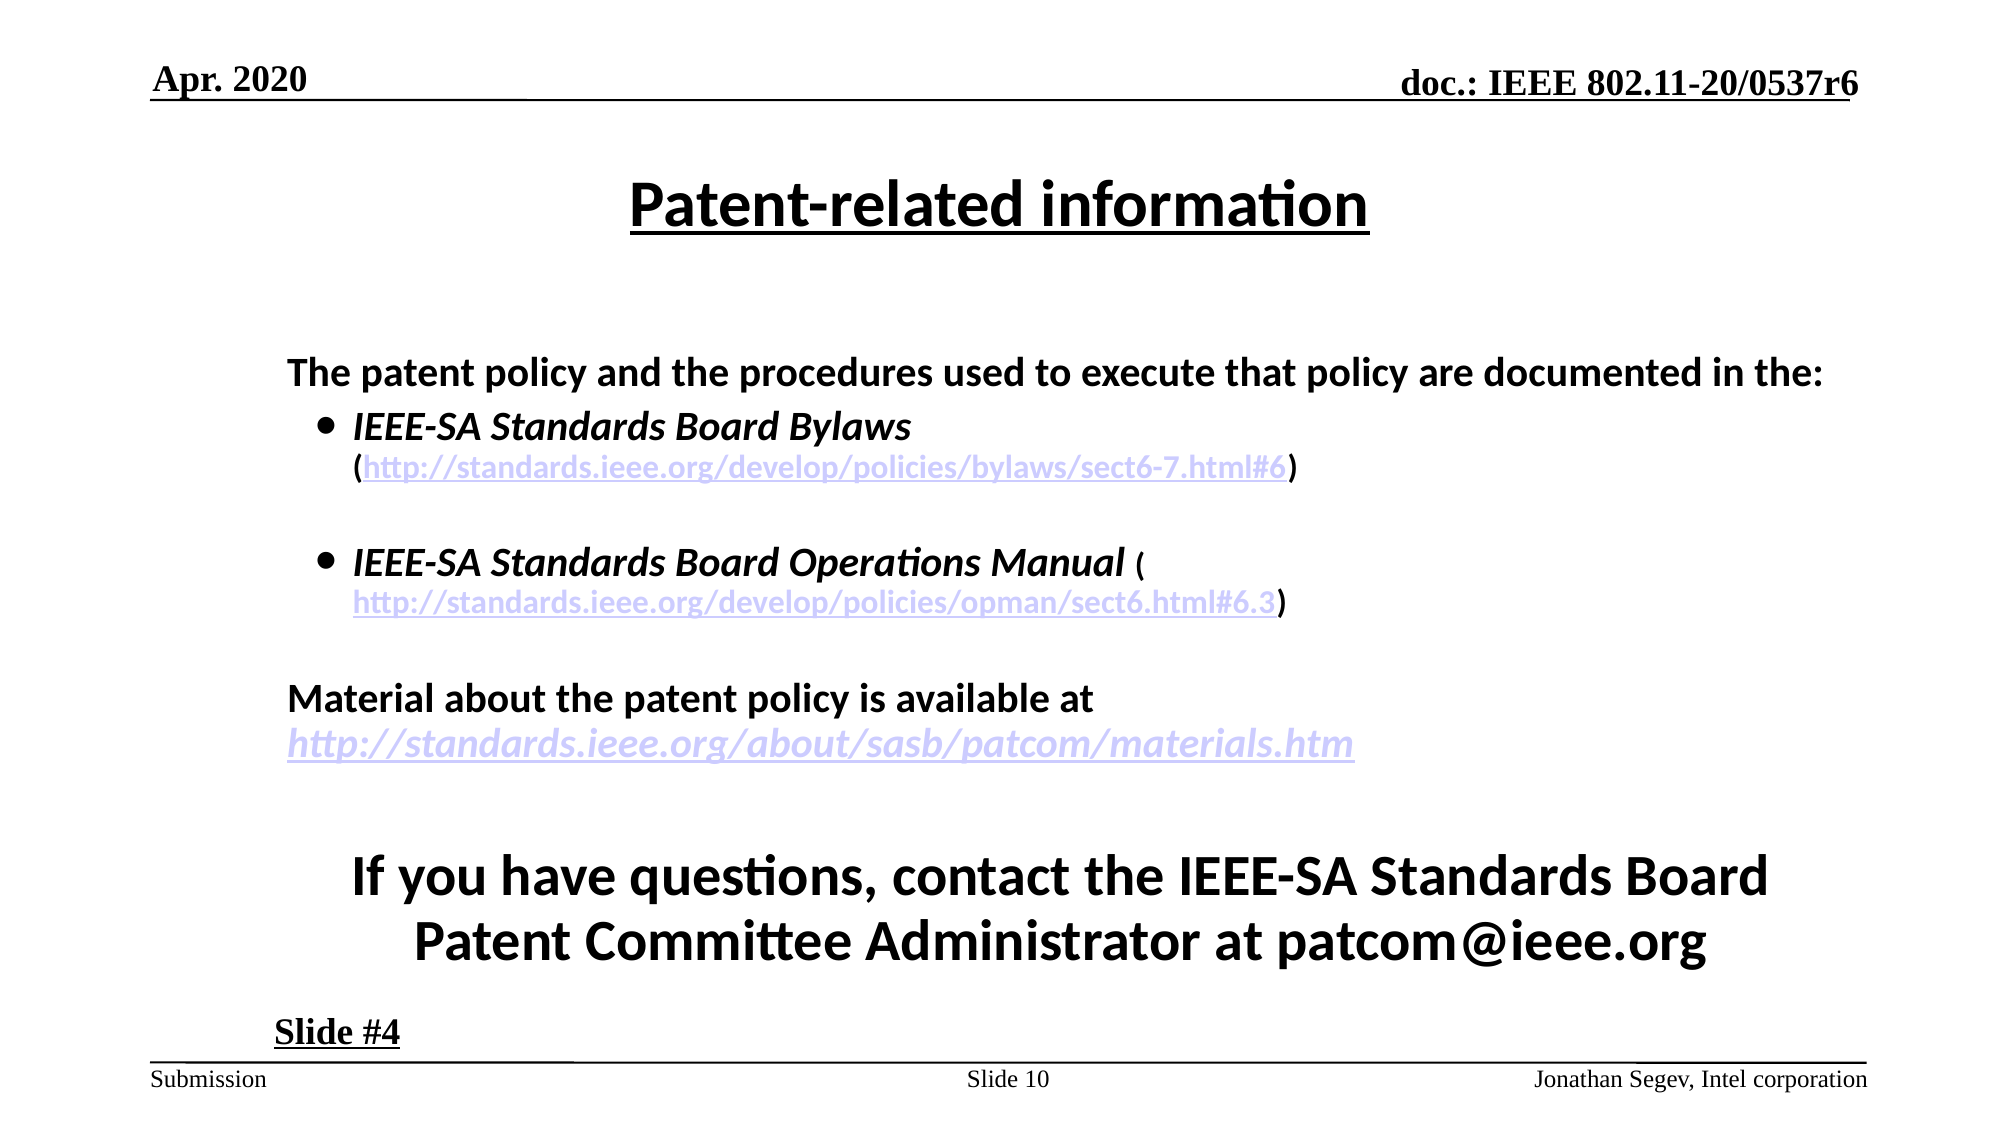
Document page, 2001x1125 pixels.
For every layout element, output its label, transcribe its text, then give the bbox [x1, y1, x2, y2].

text_box Slide #4 [259, 999, 416, 1060]
title Patent-related information [149, 112, 1850, 288]
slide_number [152, 54, 563, 100]
slide_number Slide 10 [950, 1061, 1067, 1123]
list The patent policy and the procedures used to execute that policy are documented in the: IEEE-SA Standards Board Bylaws (http://standards.ieee.org/develop/policies/bylaws/sect6-7.html#6) IEEE-SA Standards Board Operations Manual (http://standards.ieee.org/develop/policies/opman/sect6.html#6.3) Material about the patent policy is available at http://standards.ieee.org/about/sasb/patcom/materials.htm If you have questions, contact the IEEE-SA Standards Board Patent Committee Administrator at patcom@ieee.org [149, 324, 1850, 1000]
footer Jonathan Segev, Intel corporation [1171, 1061, 1869, 1093]
